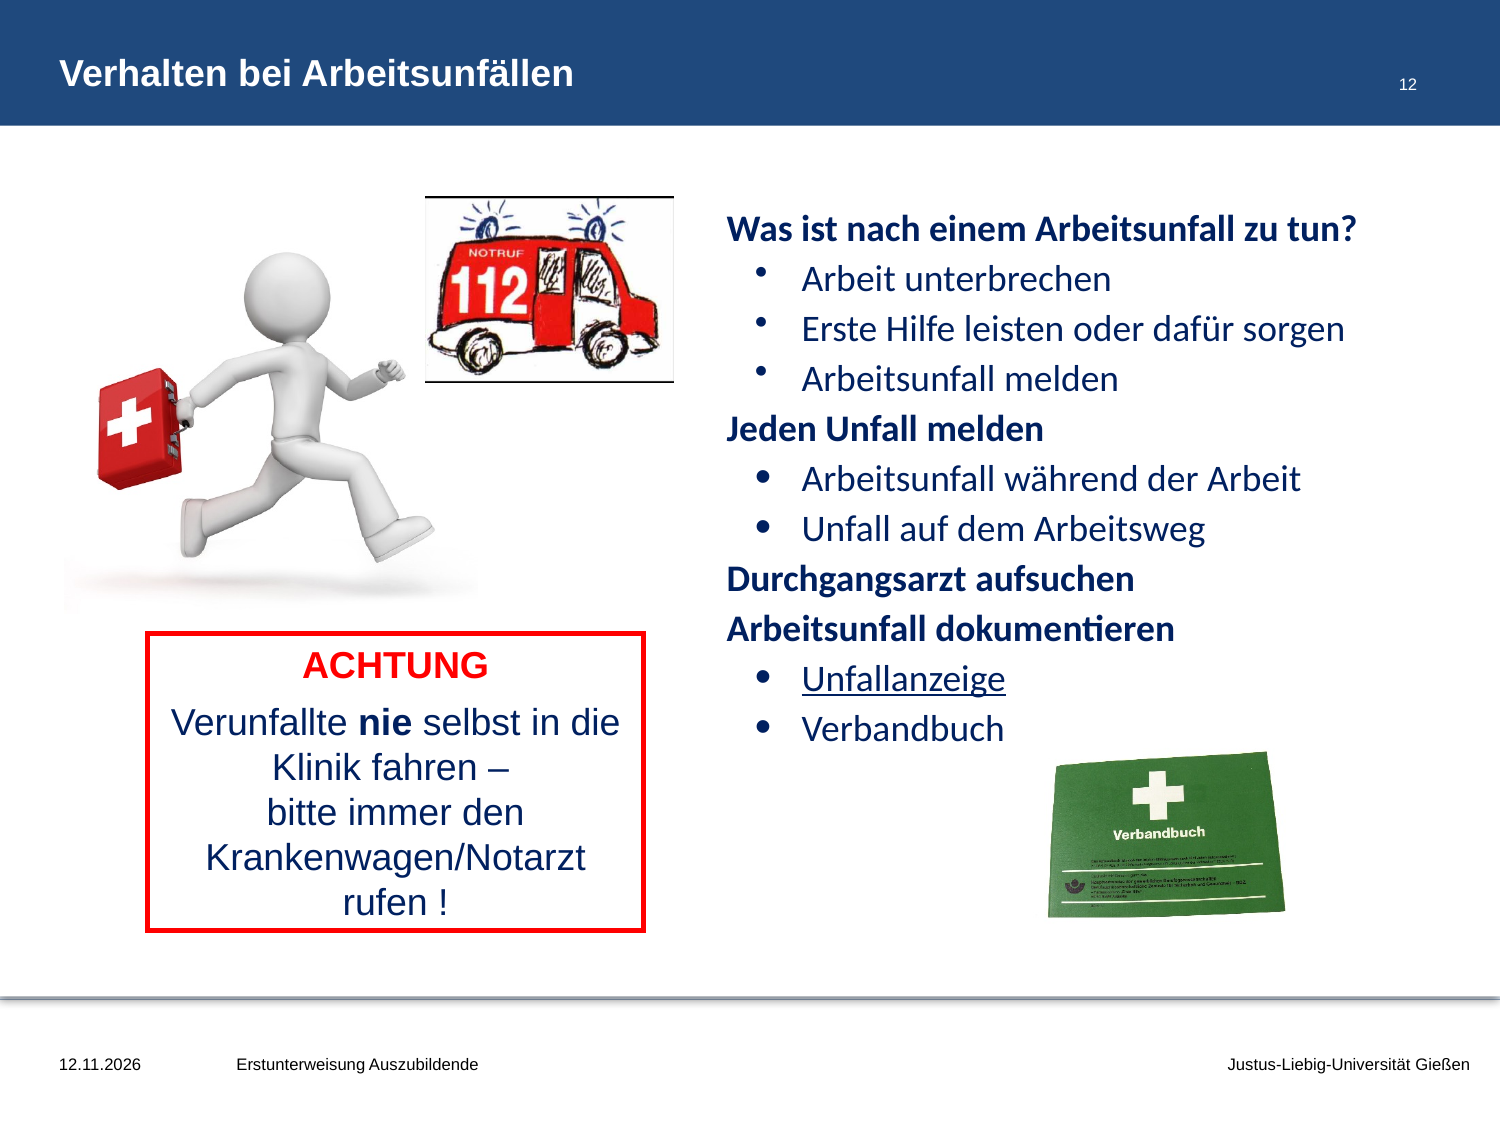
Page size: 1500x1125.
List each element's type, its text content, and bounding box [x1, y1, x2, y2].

text_box ACHTUNG Verunfallte nie selbst in die Klinik fahren – bitte immer den Krankenwagen/Notarzt rufen ! [147, 633, 644, 931]
slide_number 12 [1335, 58, 1424, 94]
picture [1033, 703, 1294, 965]
text_box Was ist nach einem Arbeitsunfall zu tun? Arbeit unterbrechen Erste Hilfe leisten oder dafür sorgen Arbeitsunfall melden Jeden Unfall melden Arbeitsunfall während der Arbeit Unfall auf dem Arbeitsweg Durchgangsarzt aufsuchen Arbeitsunfall dokumentieren Unfallanzeige Verbandbuch [665, 196, 1374, 883]
title Verhalten bei Arbeitsunfällen [58, 0, 1324, 94]
picture [64, 195, 675, 614]
